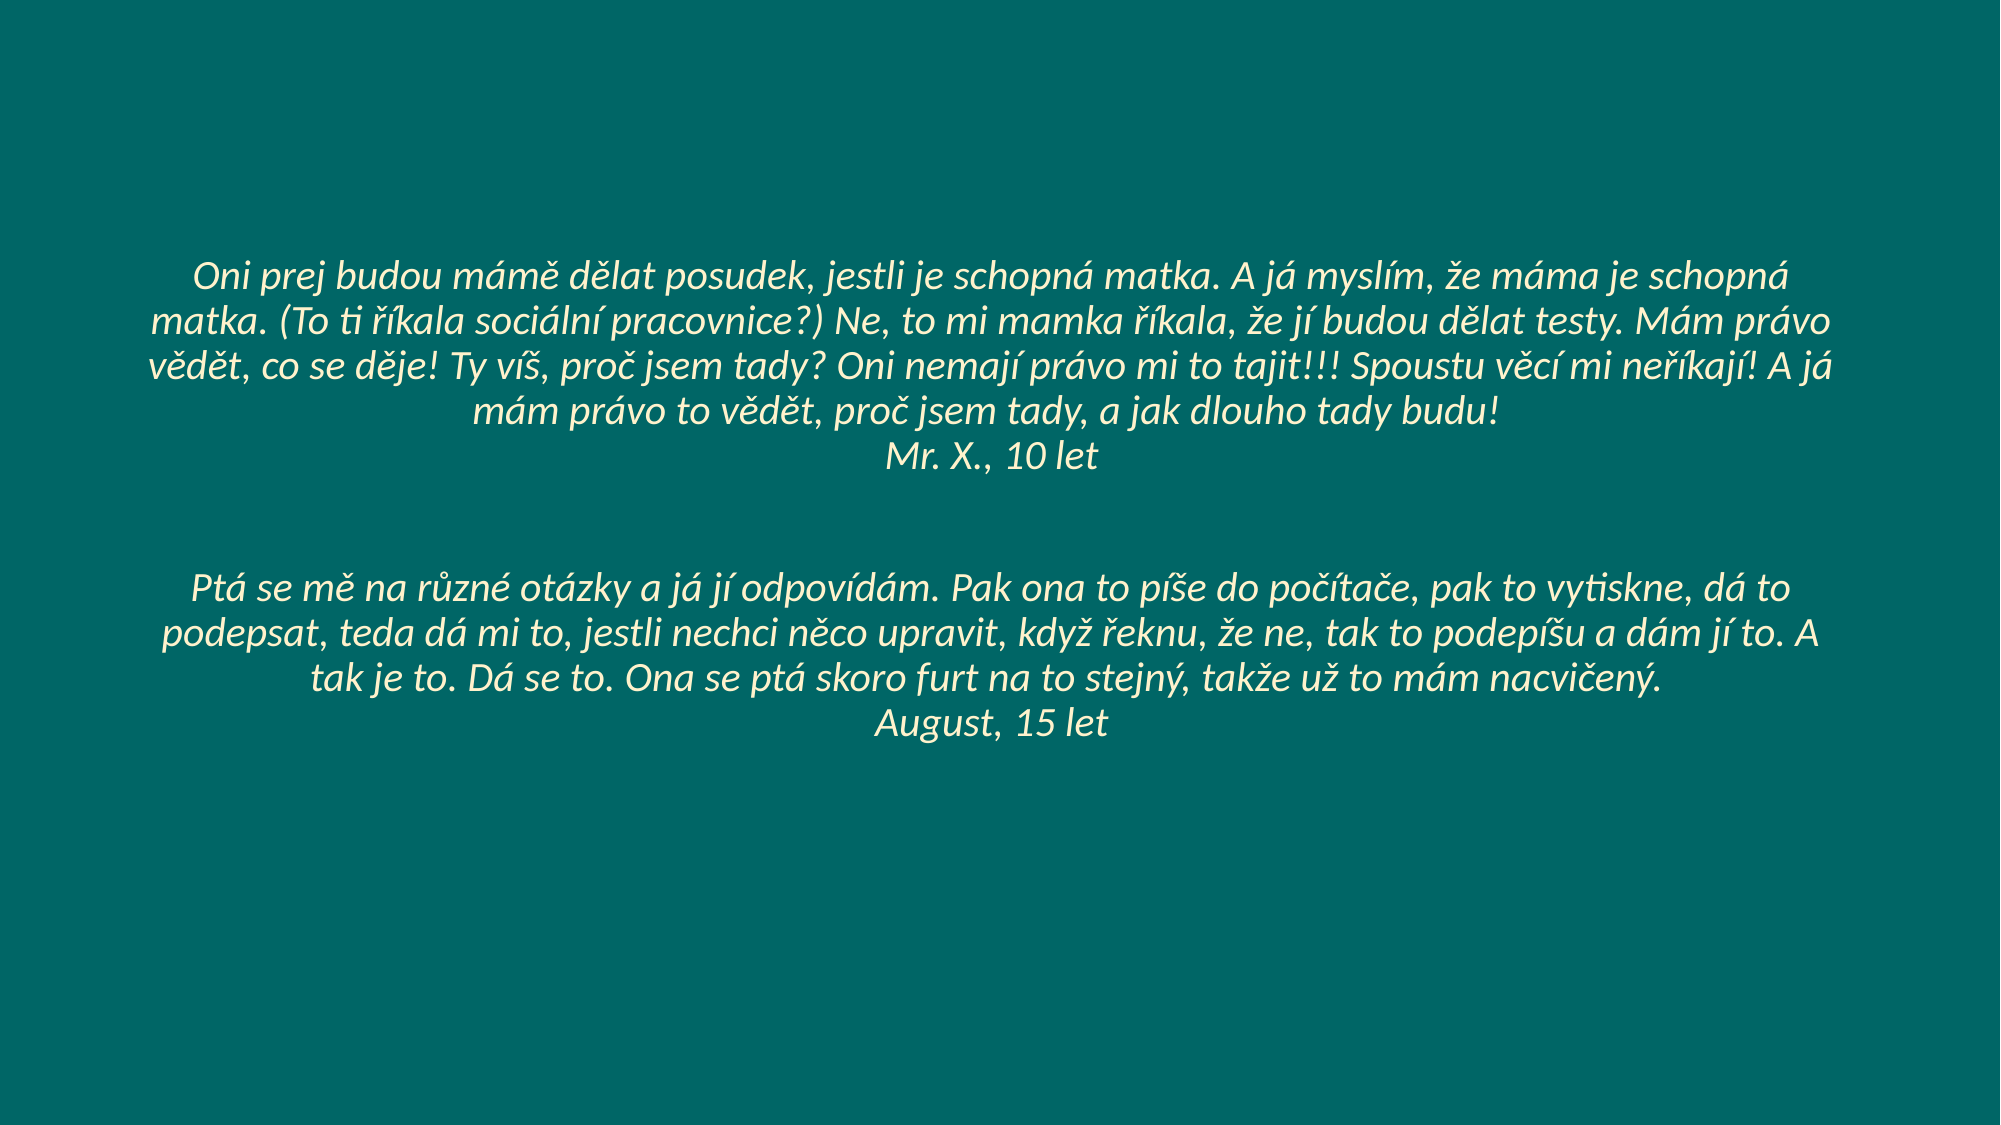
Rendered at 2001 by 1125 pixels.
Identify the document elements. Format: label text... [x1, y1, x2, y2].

list Oni prej budou mámě dělat posudek, jestli je schopná matka. A já myslím, že máma je schopná matka. (To ti říkala sociální pracovnice?) Ne, to mi mamka říkala, že jí budou dělat testy. Mám právo vědět, co se děje! Ty víš, proč jsem tady? Oni nemají právo mi to tajit!!! Spoustu věcí mi neříkají! A já mám právo to vědět, proč jsem tady, a jak dlouho tady budu! Mr. X., 10 let Ptá se mě na různé otázky a já jí odpovídám. Pak ona to píše do počítače, pak to vytiskne, dá to podepsat, teda dá mi to, jestli nechci něco upravit, když řeknu, že ne, tak to podepíšu a dám jí to. A tak je to. Dá se to. Ona se ptá skoro furt na to stejný, takže už to mám nacvičený. August, 15 let [129, 246, 1855, 874]
